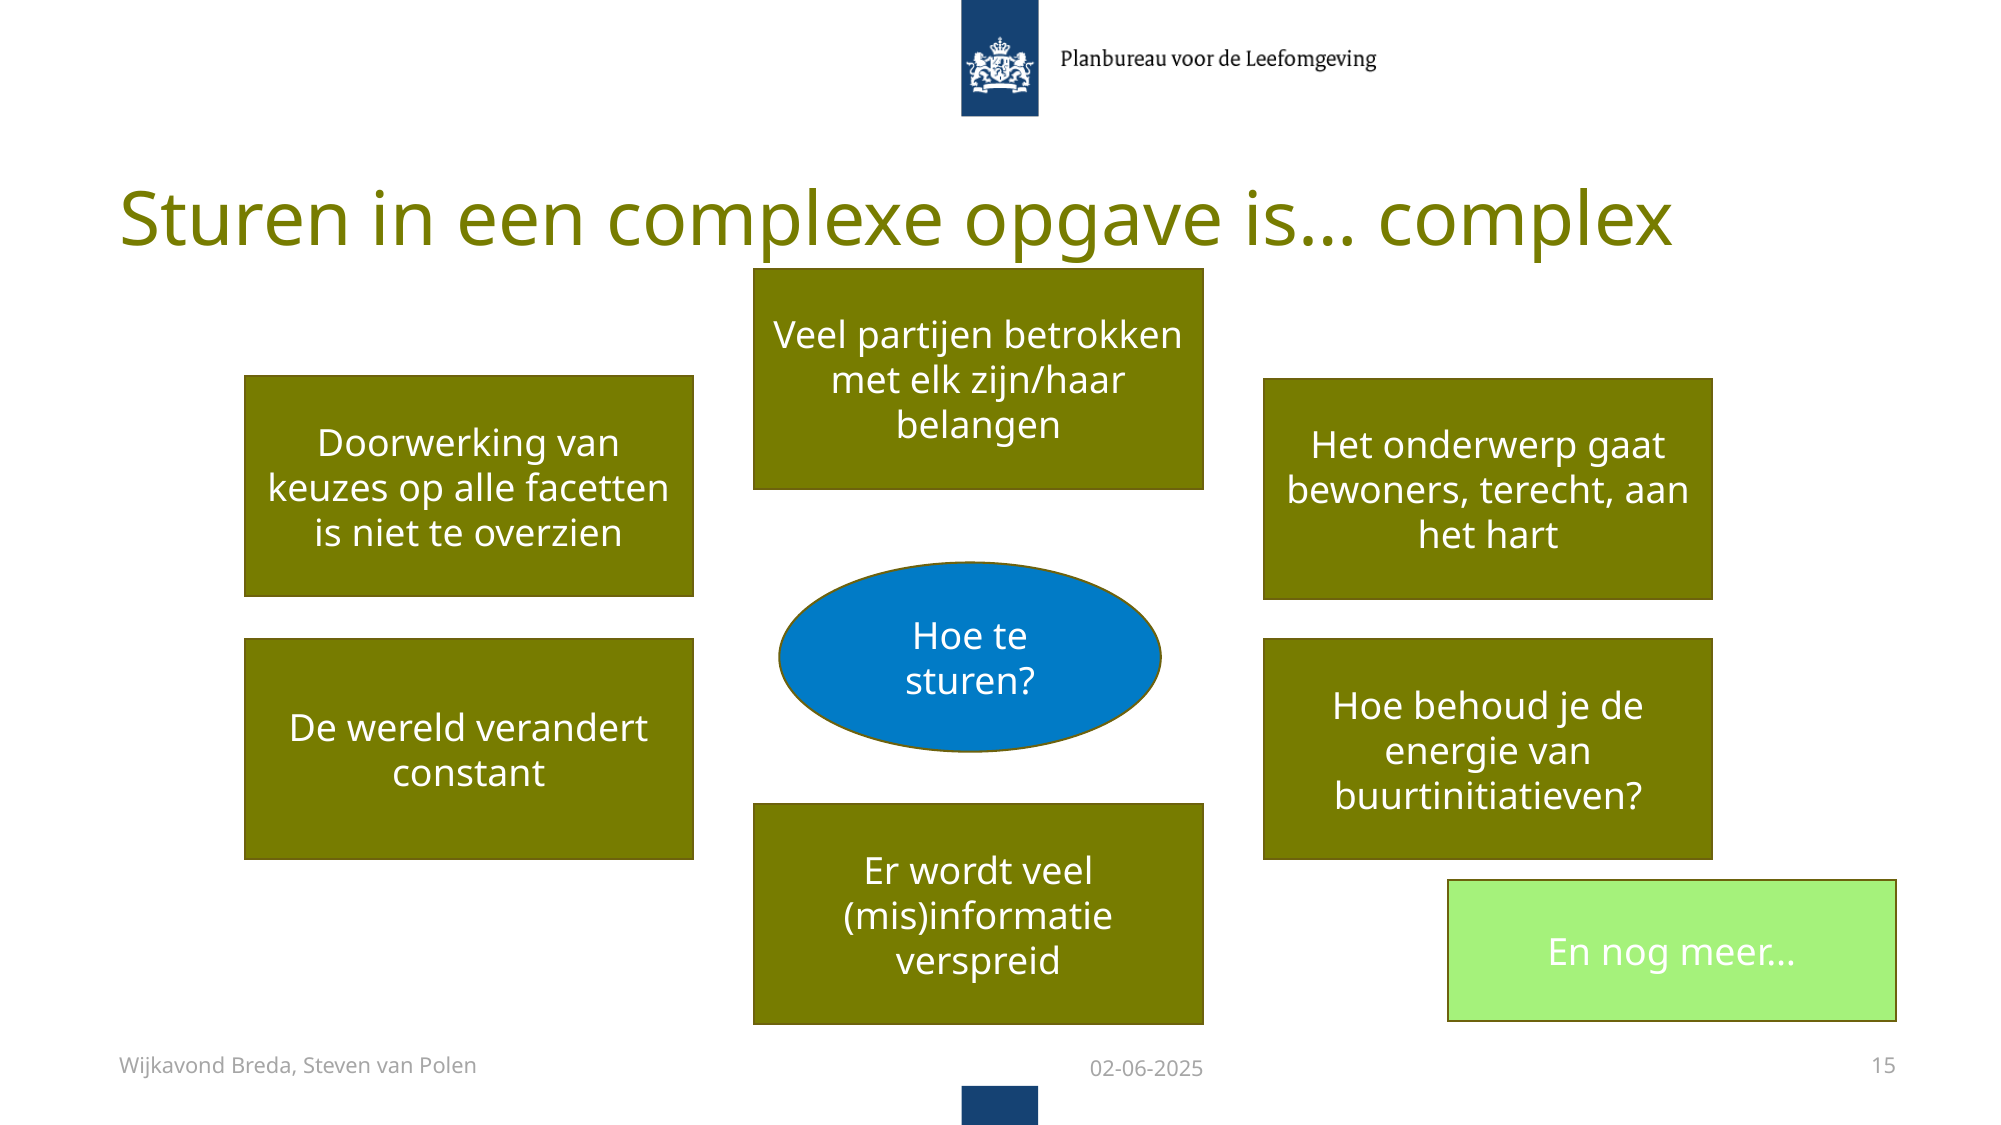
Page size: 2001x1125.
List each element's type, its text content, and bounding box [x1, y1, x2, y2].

text_box Hoe behoud je de energie van buurtinitiatieven? [1263, 638, 1713, 860]
text_box Hoe te sturen? [778, 561, 1162, 753]
text_box Er wordt veel (mis)informatie verspreid [753, 803, 1204, 1025]
text_box Het onderwerp gaat bewoners, terecht, aan het hart [1263, 378, 1713, 600]
text_box De wereld verandert constant [244, 638, 694, 860]
text_box Doorwerking van keuzes op alle facetten is niet te overzien [244, 375, 694, 597]
slide_number 15 [1745, 1045, 1897, 1089]
footer Wijkavond Breda, Steven van Polen [104, 1045, 925, 1089]
title Sturen in een complexe opgave is… complex [104, 172, 1897, 277]
text_box En nog meer… [1447, 879, 1897, 1022]
text_box Veel partijen betrokken met elk zijn/haar belangen [753, 268, 1204, 490]
picture [0, 0, 2000, 175]
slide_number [1074, 1045, 1696, 1089]
